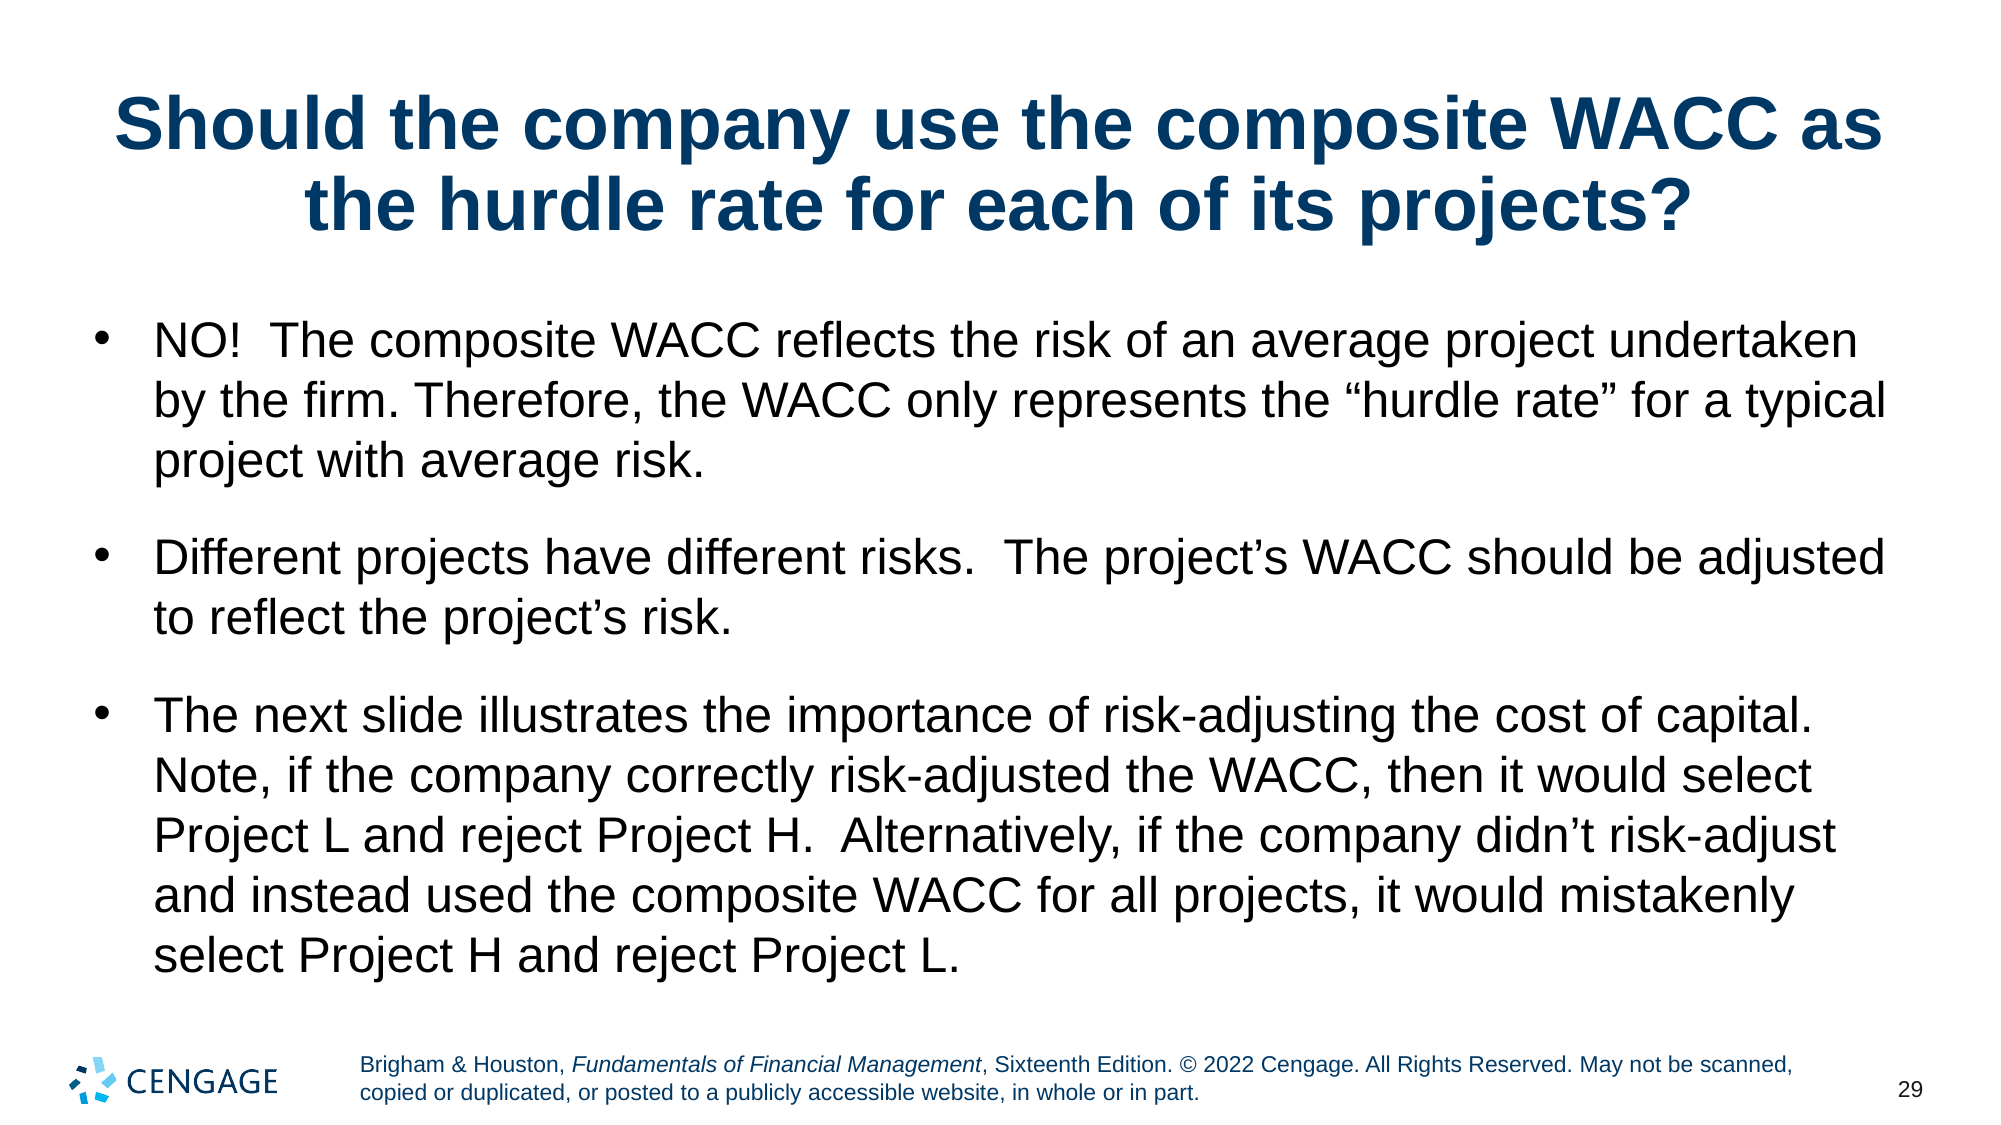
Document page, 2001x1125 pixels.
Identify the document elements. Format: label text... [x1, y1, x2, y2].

picture [69, 1057, 277, 1104]
list NO! The composite WACC reflects the risk of an average project undertaken by the firm. Therefore, the WACC only represents the “hurdle rate” for a typical project with average risk. Different projects have different risks. The project’s WACC should be adjusted to reflect the project’s risk. The next slide illustrates the importance of risk-adjusting the cost of capital. Note, if the company correctly risk-adjusted the WACC, then it would select Project L and reject Project H. Alternatively, if the company didn’t risk-adjust and instead used the composite WACC for all projects, it would mistakenly select Project H and reject Project L. [78, 299, 1923, 1014]
title Should the company use the composite WACC as the hurdle rate for each of its projects? [78, 77, 1923, 278]
